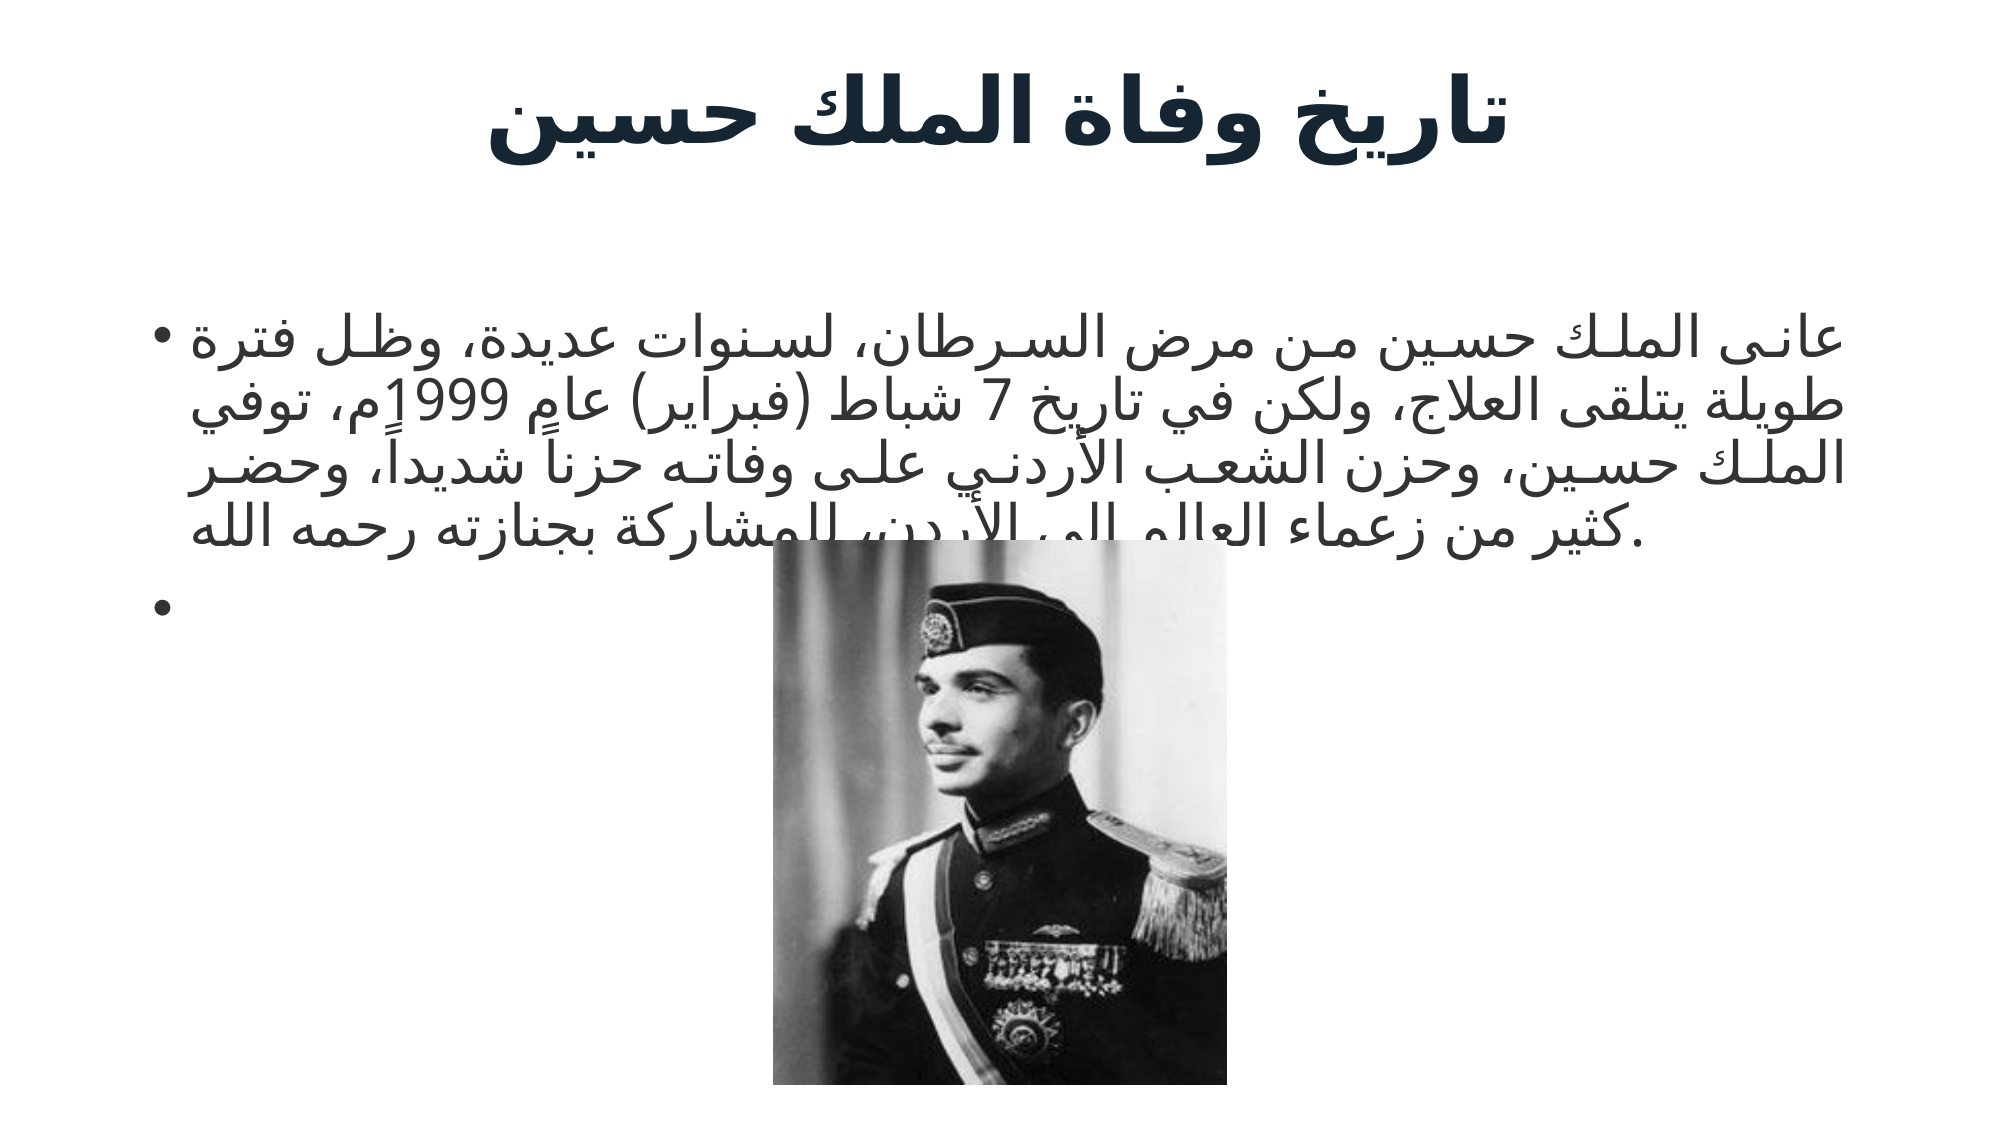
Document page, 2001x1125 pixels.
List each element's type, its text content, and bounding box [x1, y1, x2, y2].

title تاريخ وفاة الملك حسين [137, 59, 1863, 278]
picture [773, 540, 1227, 1085]
list عانى الملك حسين من مرض السرطان، لسنوات عديدة، وظل فترة طويلة يتلقى العلاج، ولكن في تاريخ 7 شباط (فبراير) عام 1999م، توفي الملك حسين، وحزن الشعب الأردني على وفاته حزناً شديداً، وحضر كثير من زعماء العالم إلى الأردن، للمشاركة بجنازته رحمه الله. [137, 299, 1863, 1014]
